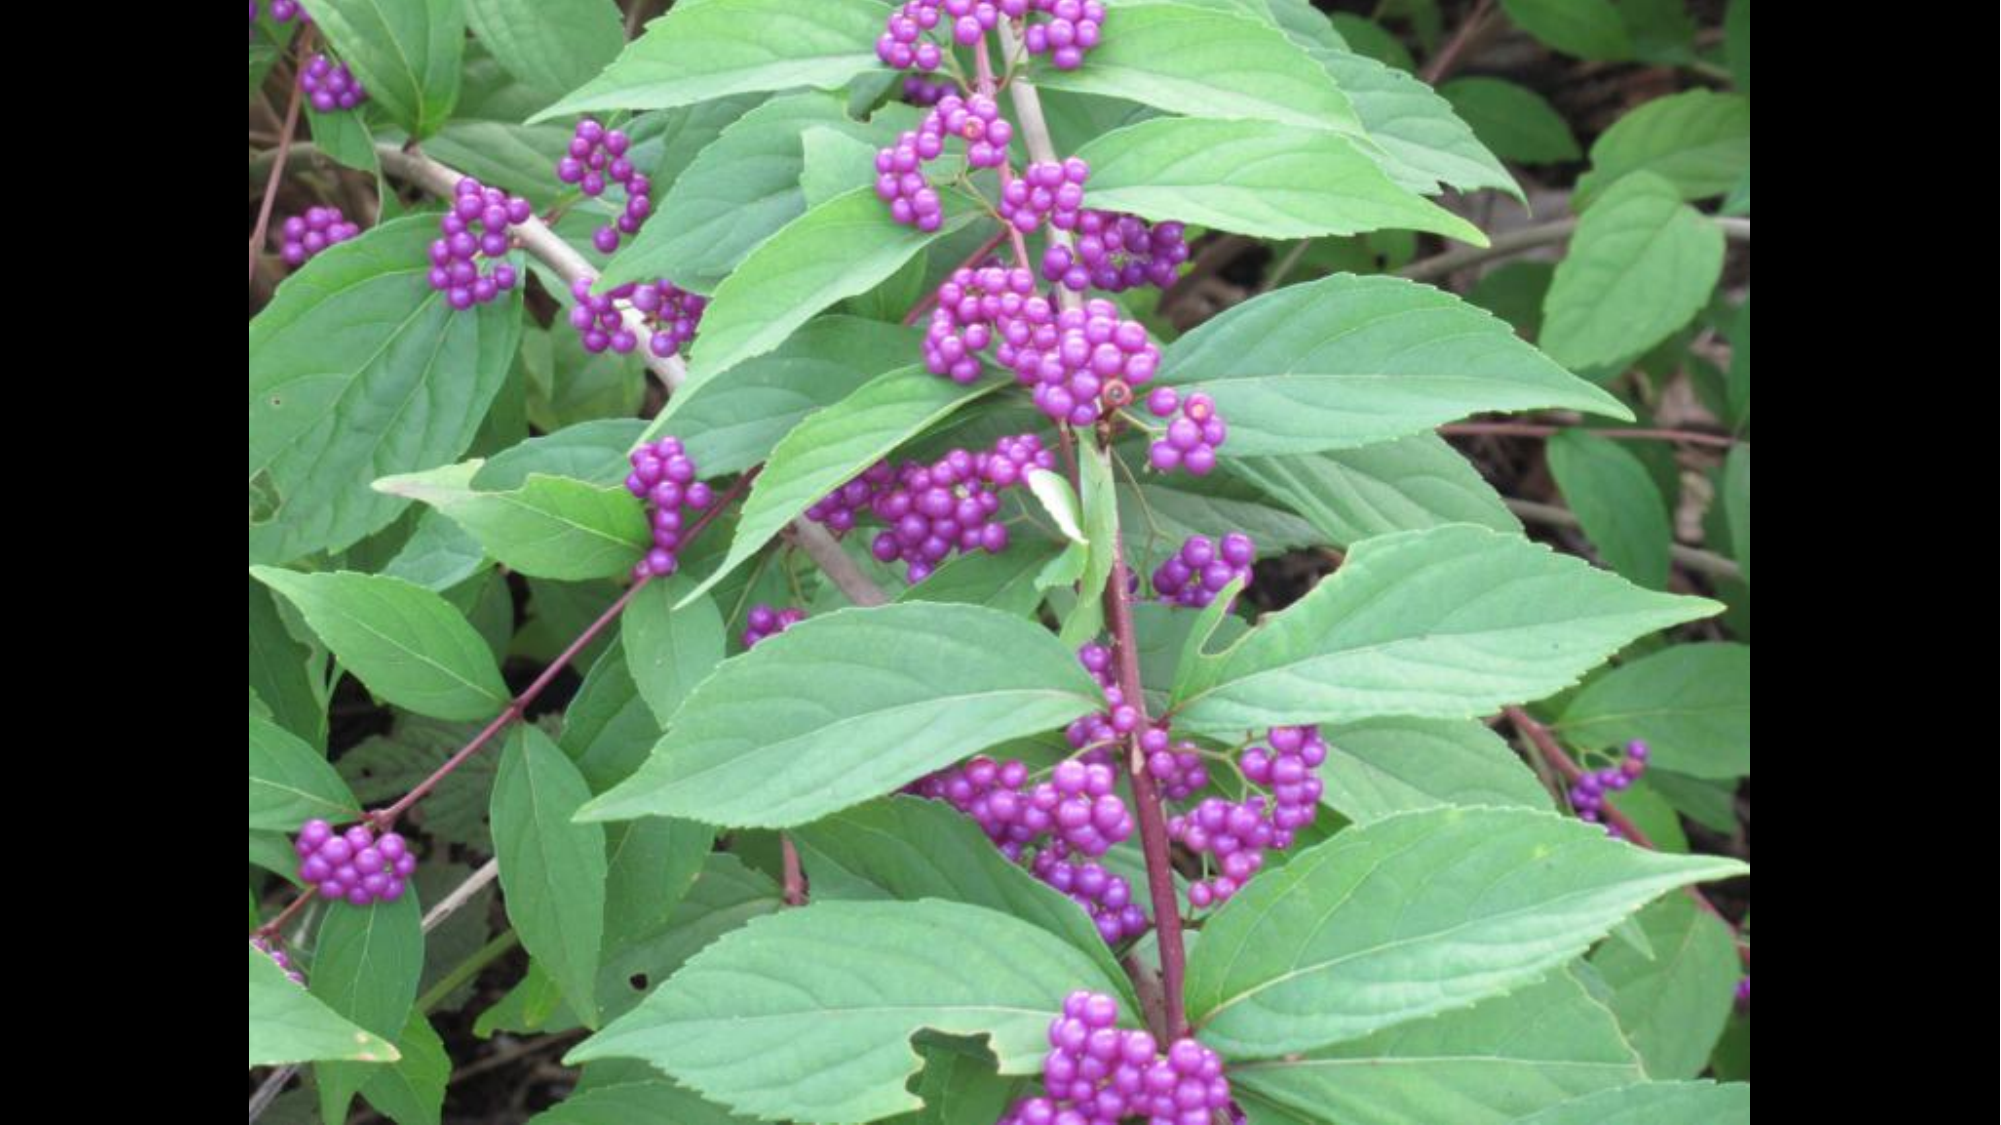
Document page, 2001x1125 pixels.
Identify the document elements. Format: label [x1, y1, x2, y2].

picture [249, 0, 1750, 1125]
